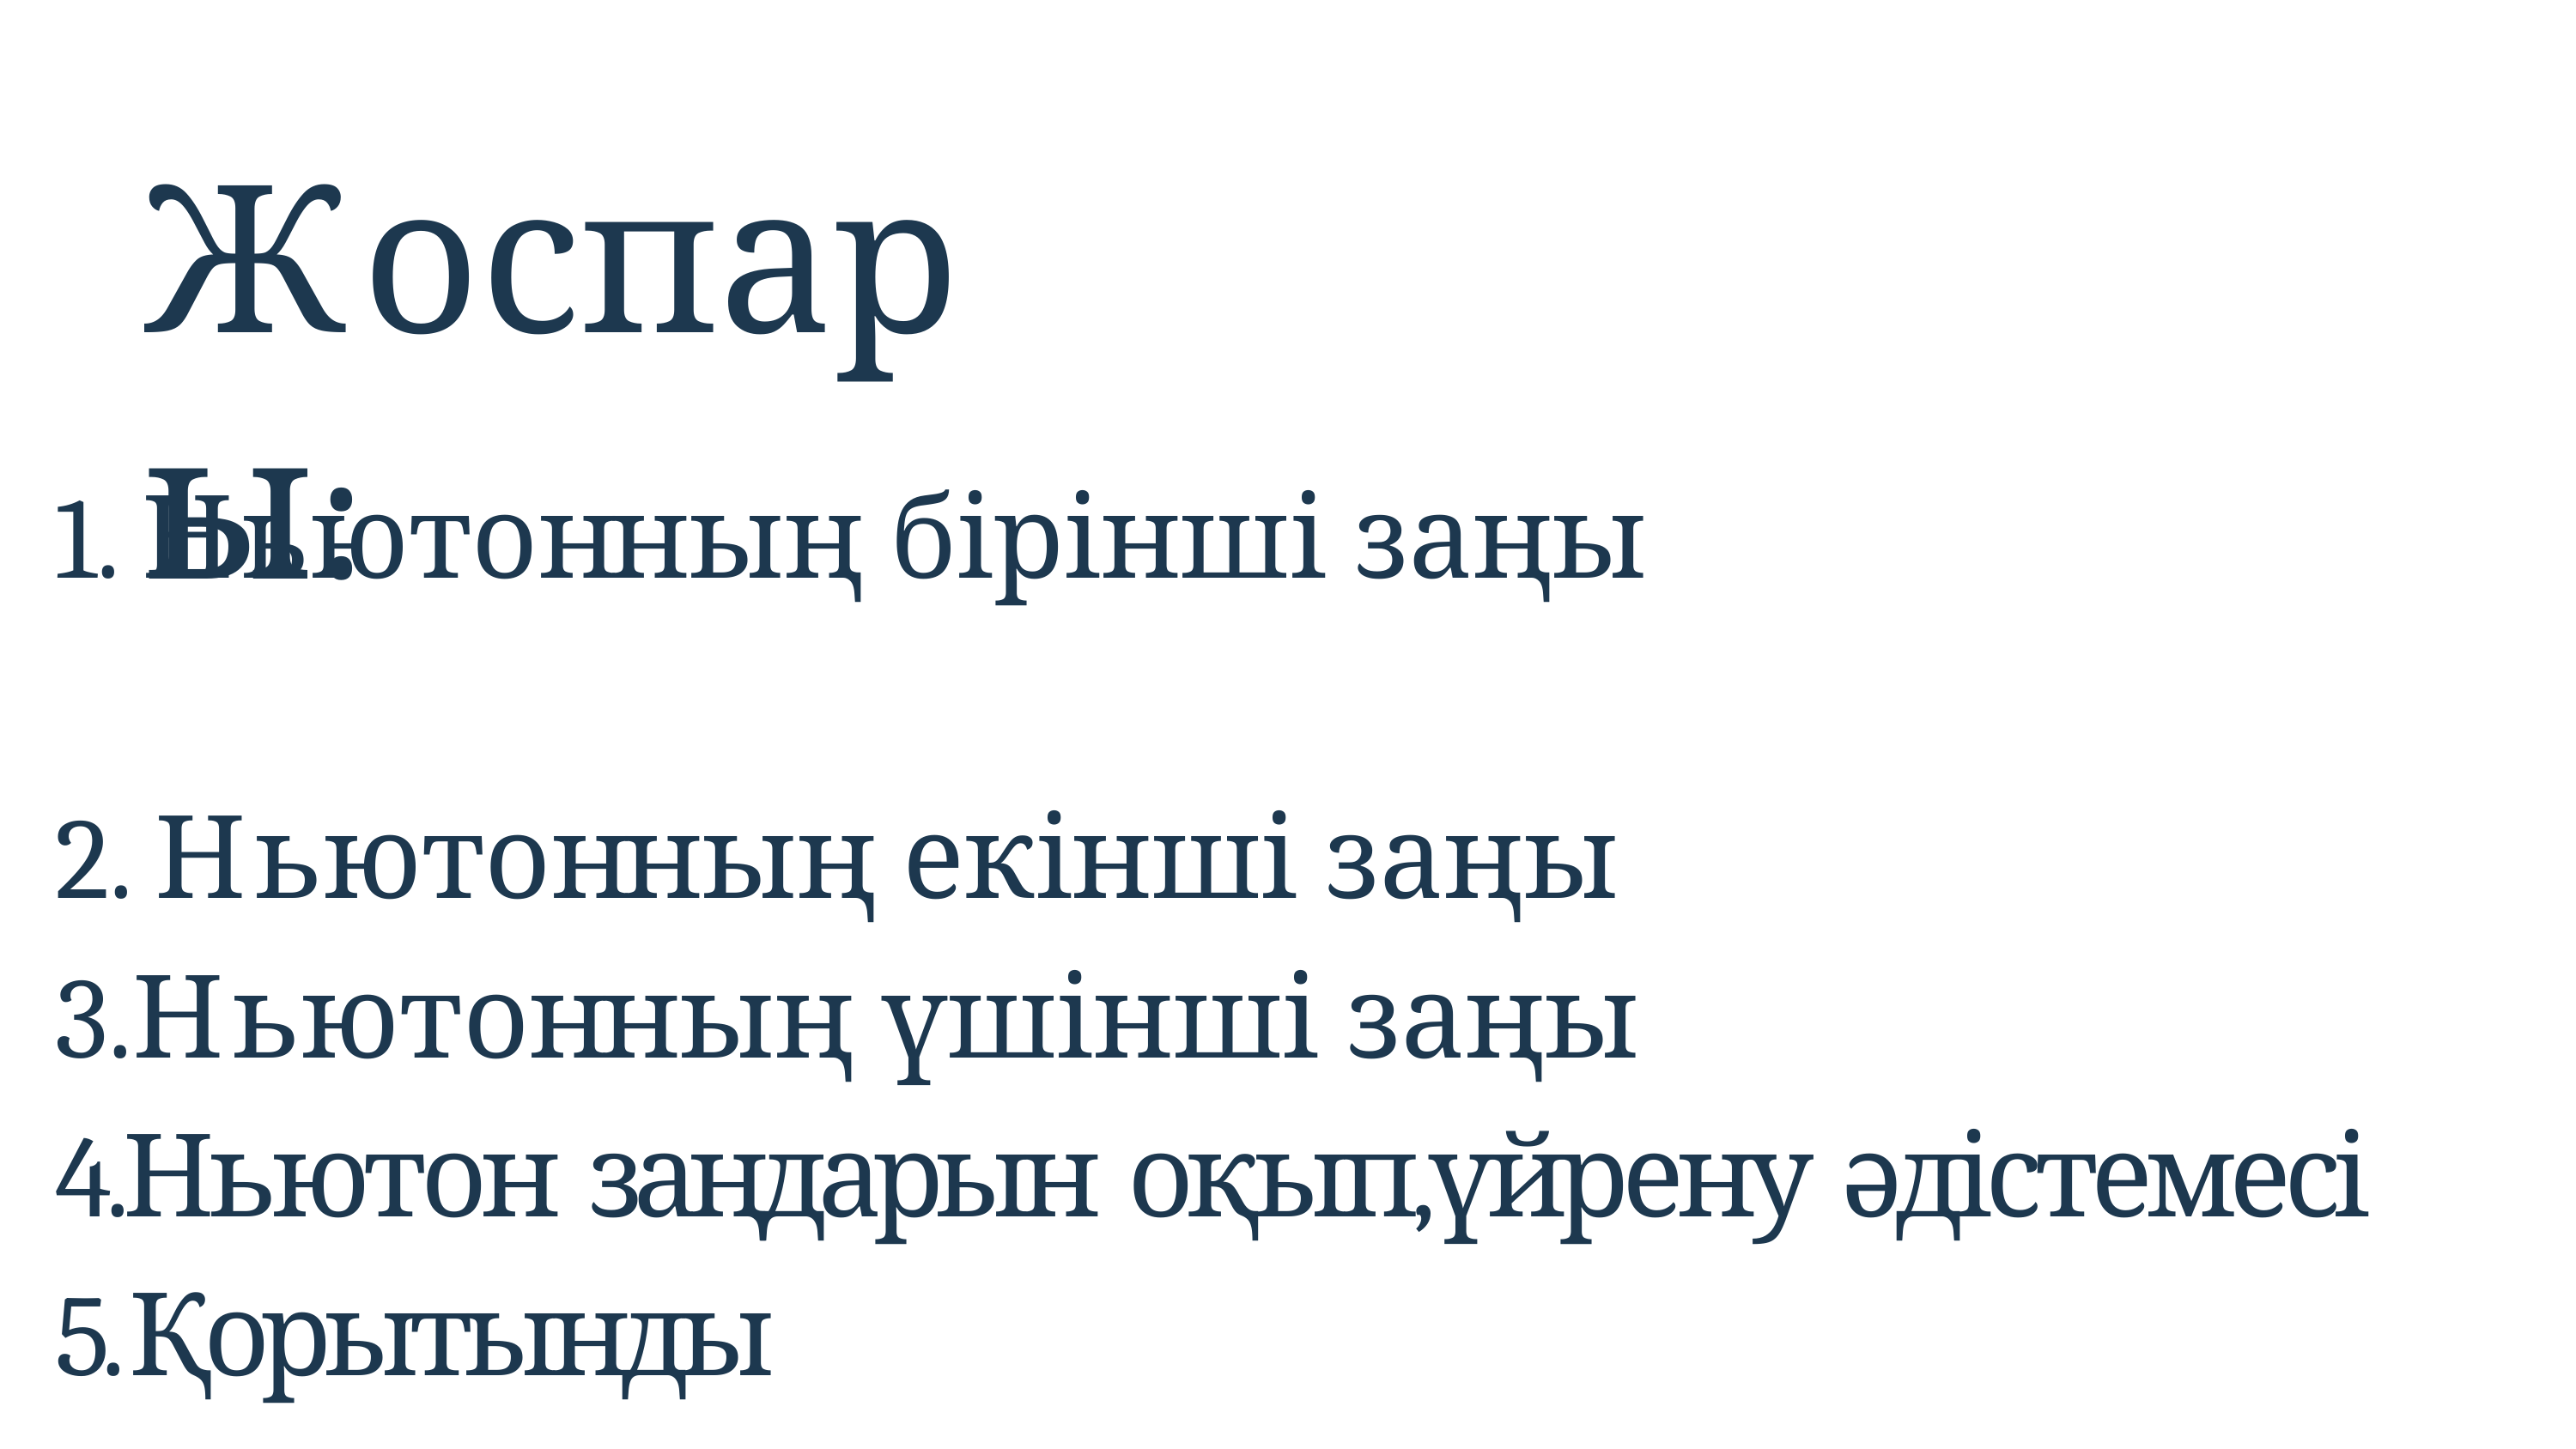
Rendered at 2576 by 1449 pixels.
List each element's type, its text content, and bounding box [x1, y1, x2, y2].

title Жоспары: [143, 124, 1008, 440]
text_box 1. Ньютонның бірінші заңы 2. Ньютонның екінші заңы 3.Ньютонның үшінші заңы 4.Ньютон заңдарын оқып,үйрену әдістемесі 5. Қорытынды [53, 440, 2426, 1399]
